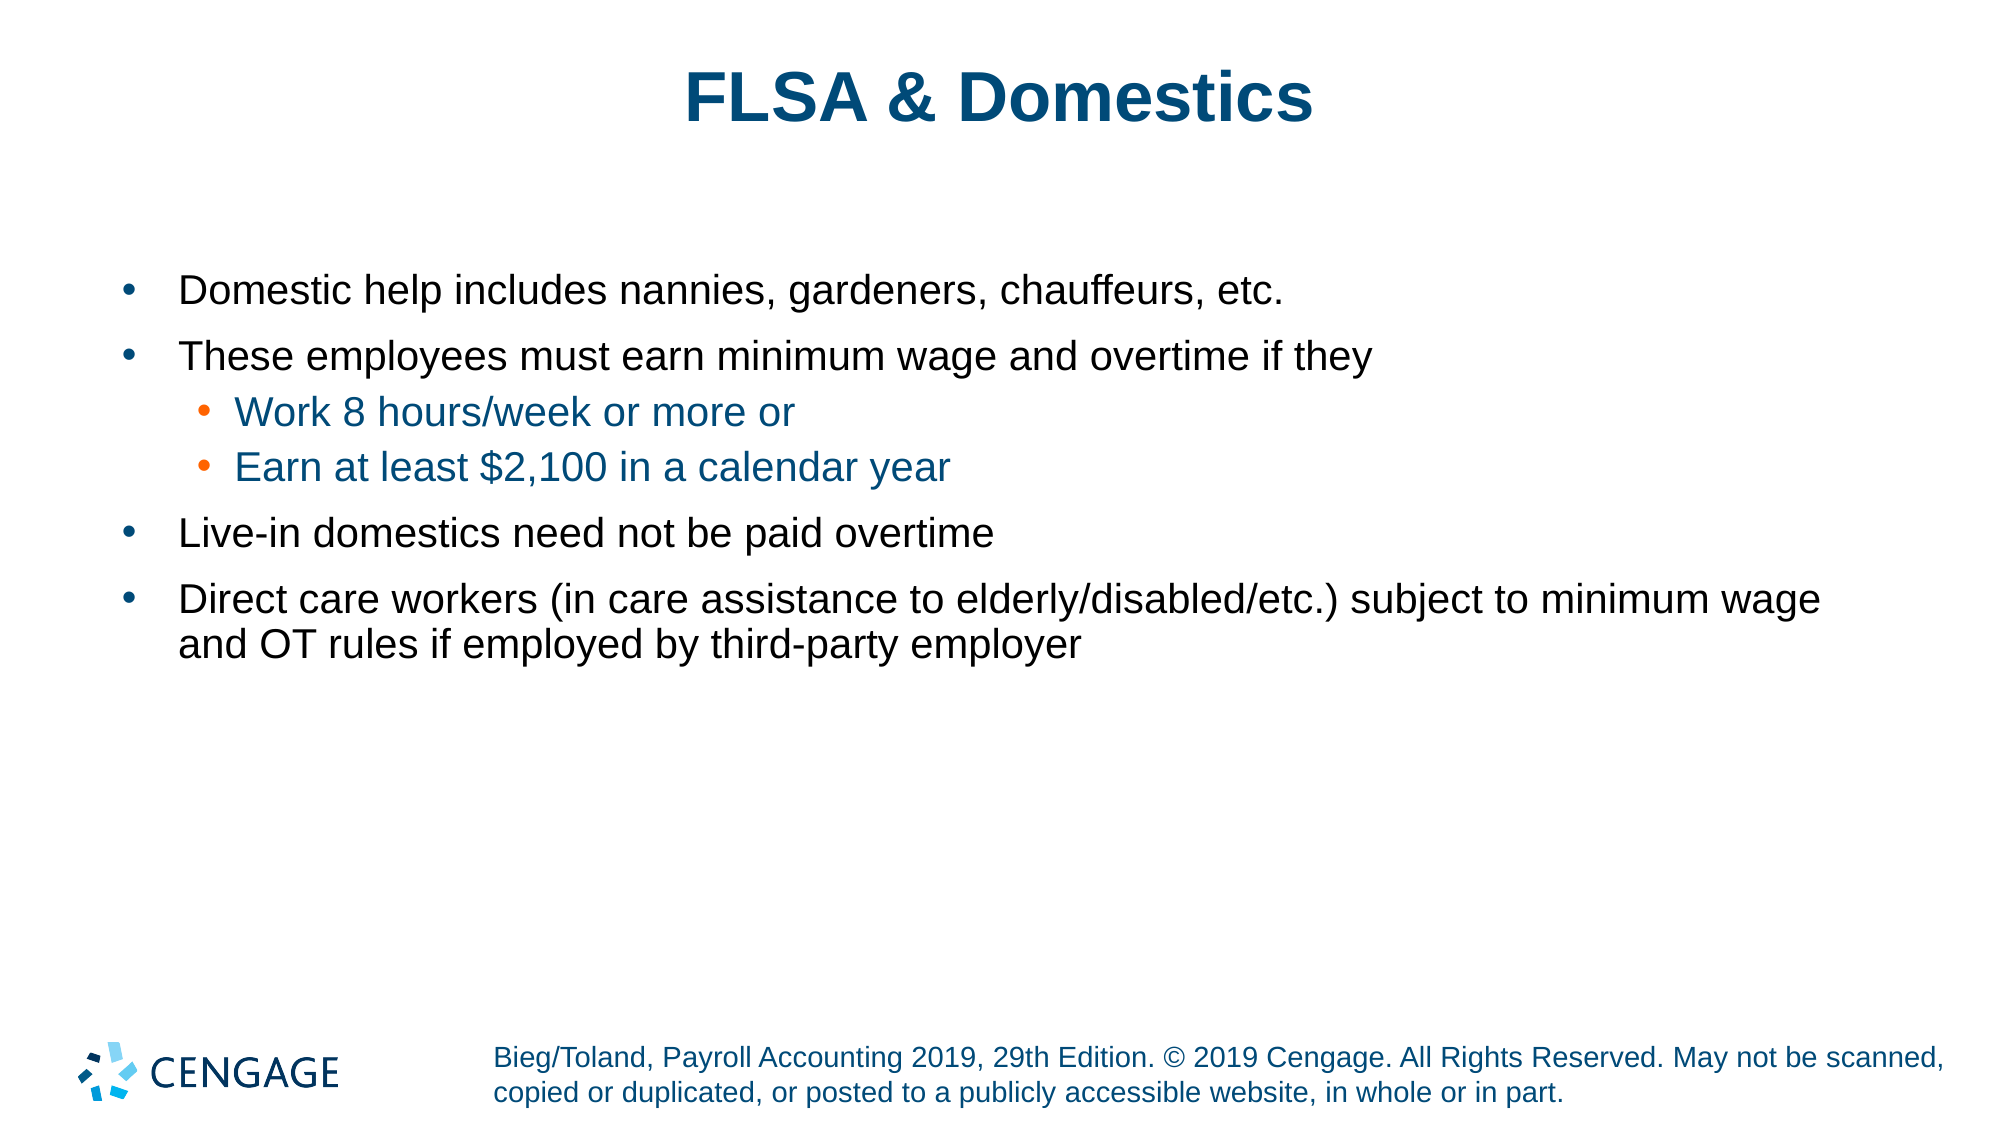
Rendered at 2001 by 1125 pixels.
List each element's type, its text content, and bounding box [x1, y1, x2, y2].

title FLSA & Domestics [137, 59, 1863, 171]
list Domestic help includes nannies, gardeners, chauffeurs, etc. These employees must earn minimum wage and overtime if they Work 8 hours/week or more or Earn at least $2,100 in a calendar year Live-in domestics need not be paid overtime Direct care workers (in care assistance to elderly/disabled/etc.) subject to minimum wage and OT rules if employed by third-party employer [121, 268, 1880, 990]
picture [78, 1042, 338, 1101]
